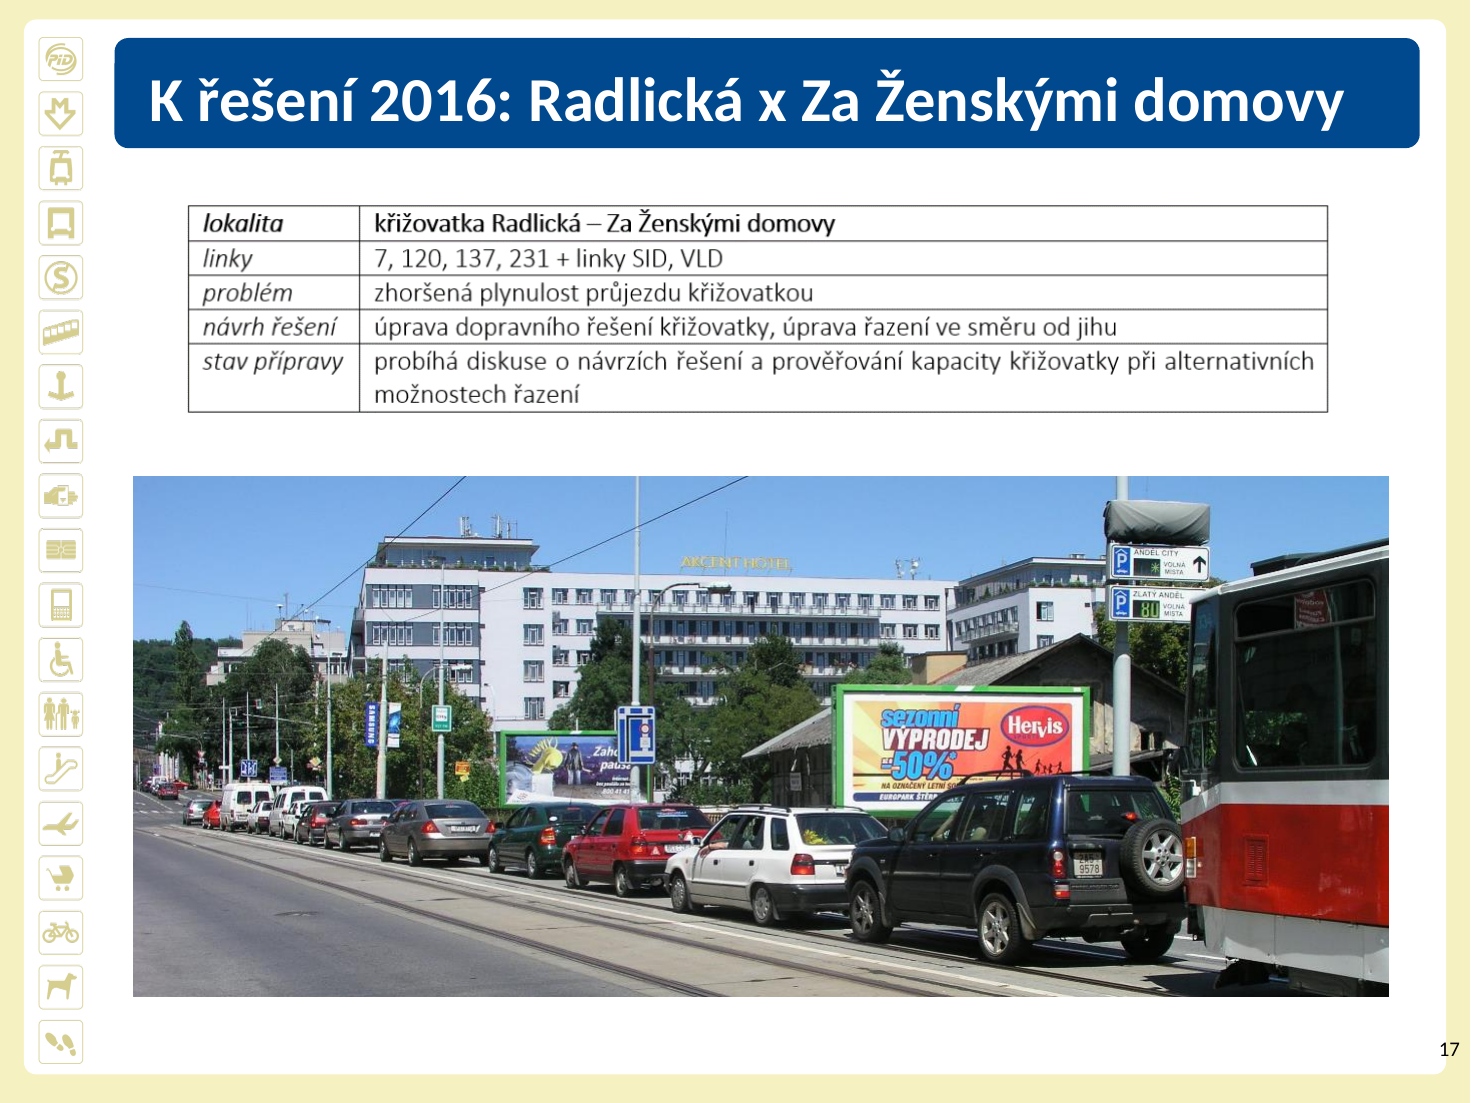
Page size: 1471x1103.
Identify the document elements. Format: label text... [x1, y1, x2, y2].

picture [145, 181, 1376, 435]
picture [133, 476, 1389, 998]
title K řešení 2016: Radlická x Za Ženskými domovy [133, 0, 1402, 186]
picture [38, 37, 84, 1064]
